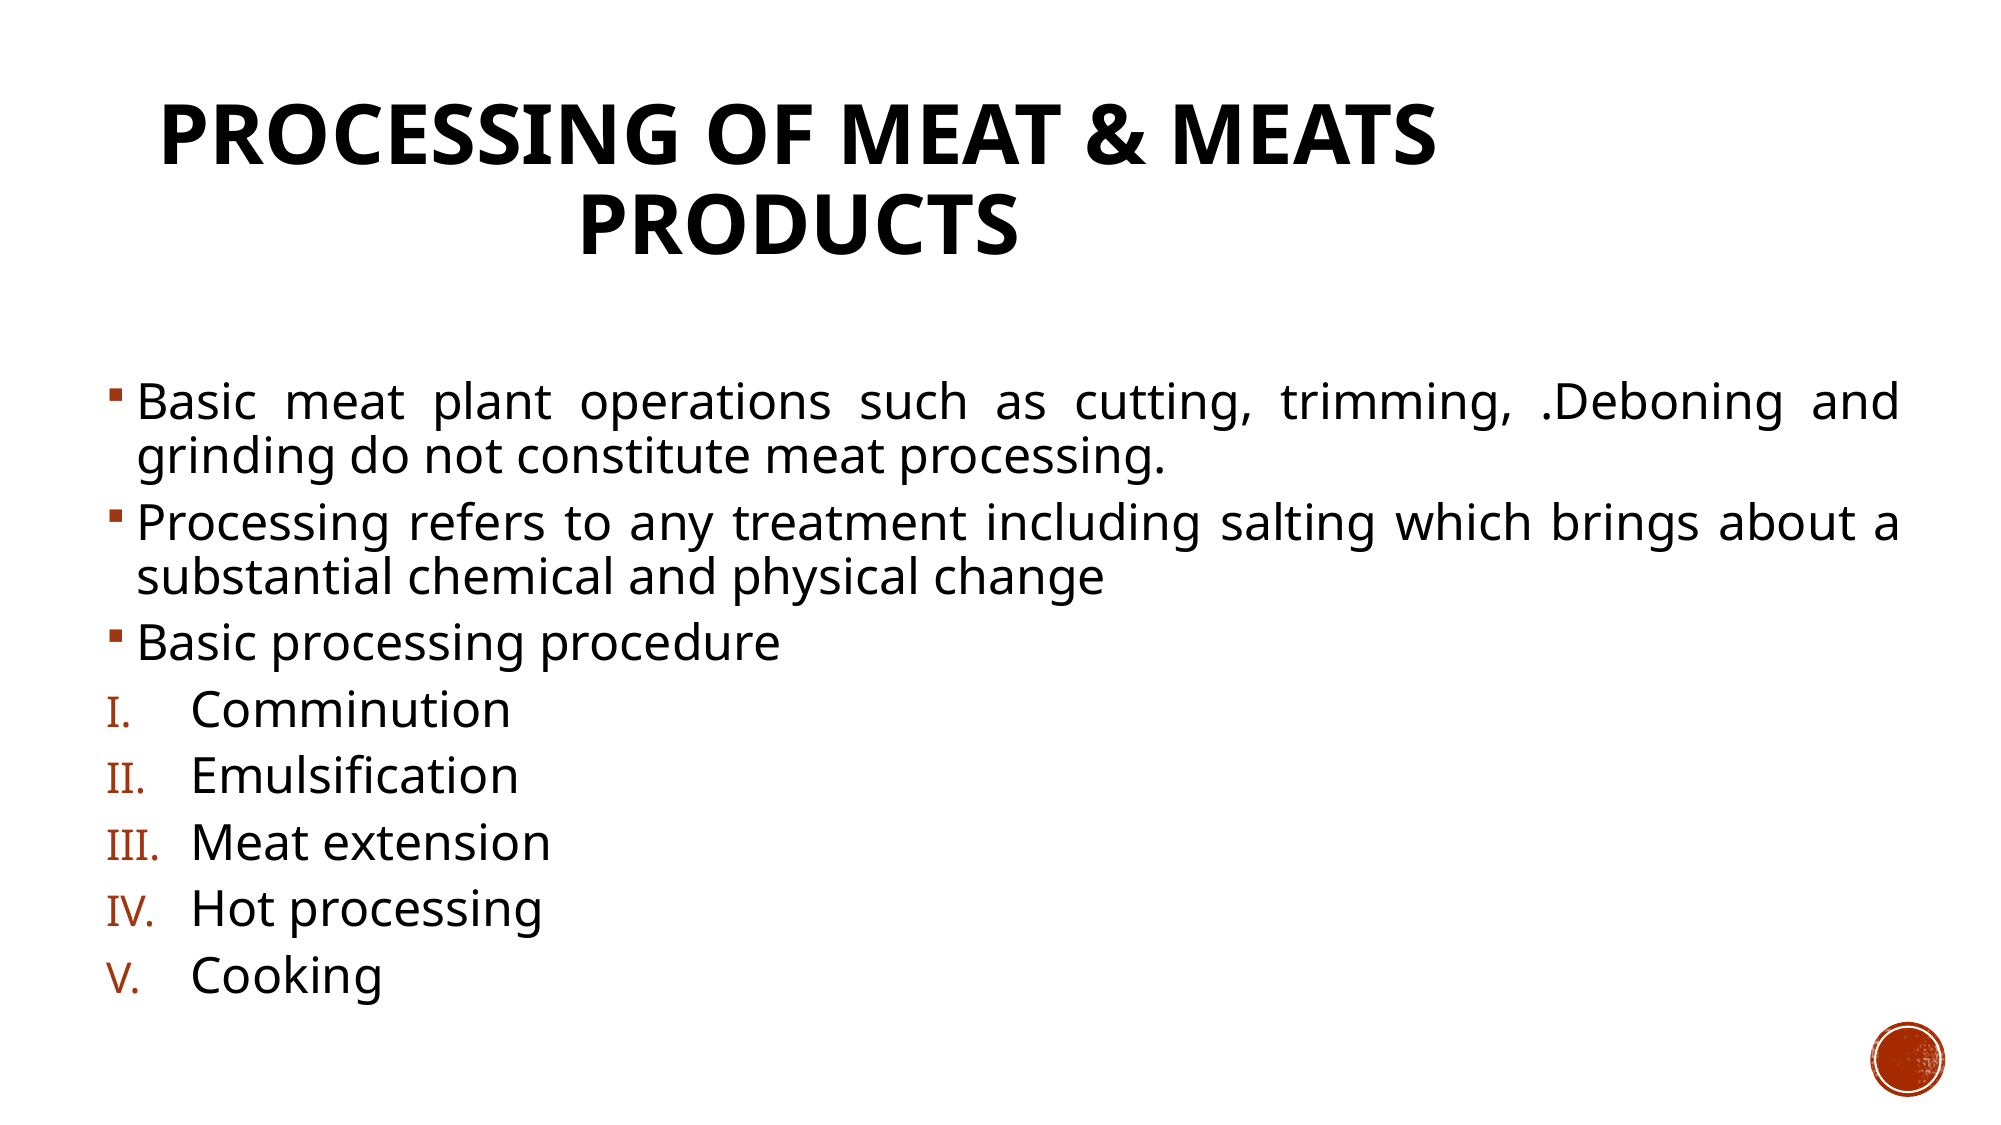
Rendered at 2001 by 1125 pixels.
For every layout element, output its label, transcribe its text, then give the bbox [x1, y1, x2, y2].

list Basic meat plant operations such as cutting, trimming, .Deboning and grinding do not constitute meat processing. Processing refers to any treatment including salting which brings about a substantial chemical and physical change Basic processing procedure Comminution Emulsification Meat extension Hot processing Cooking [91, 369, 1918, 1080]
title Processing of Meat & Meats Products [29, 100, 1569, 264]
